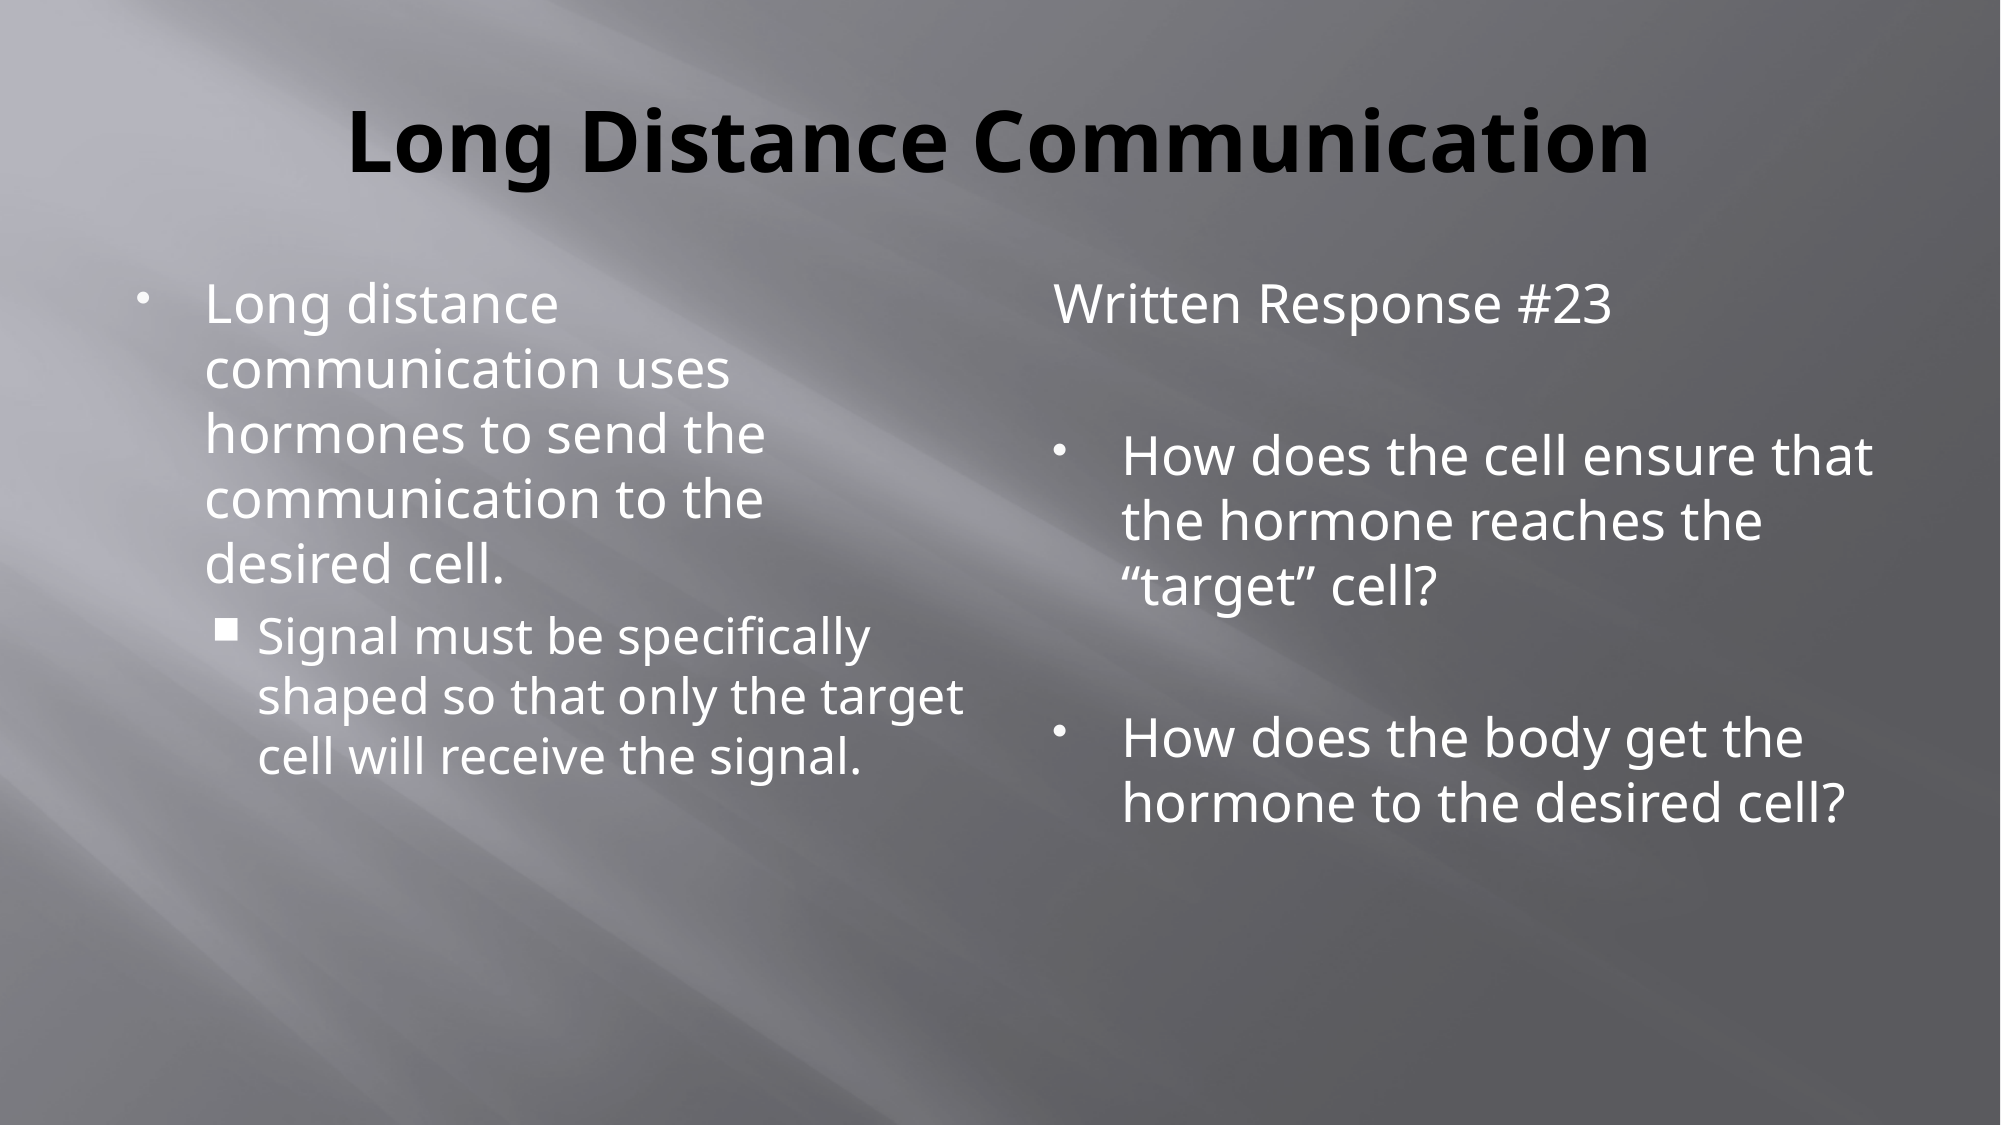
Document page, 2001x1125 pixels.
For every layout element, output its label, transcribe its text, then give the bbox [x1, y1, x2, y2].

list Long distance communication uses hormones to send the communication to the desired cell. Signal must be specifically shaped so that only the target cell will receive the signal. [99, 262, 984, 1005]
list Written Response #23 How does the cell ensure that the hormone reaches the “target” cell? How does the body get the hormone to the desired cell? [1016, 262, 1900, 1005]
title Long Distance Communication [99, 45, 1900, 233]
